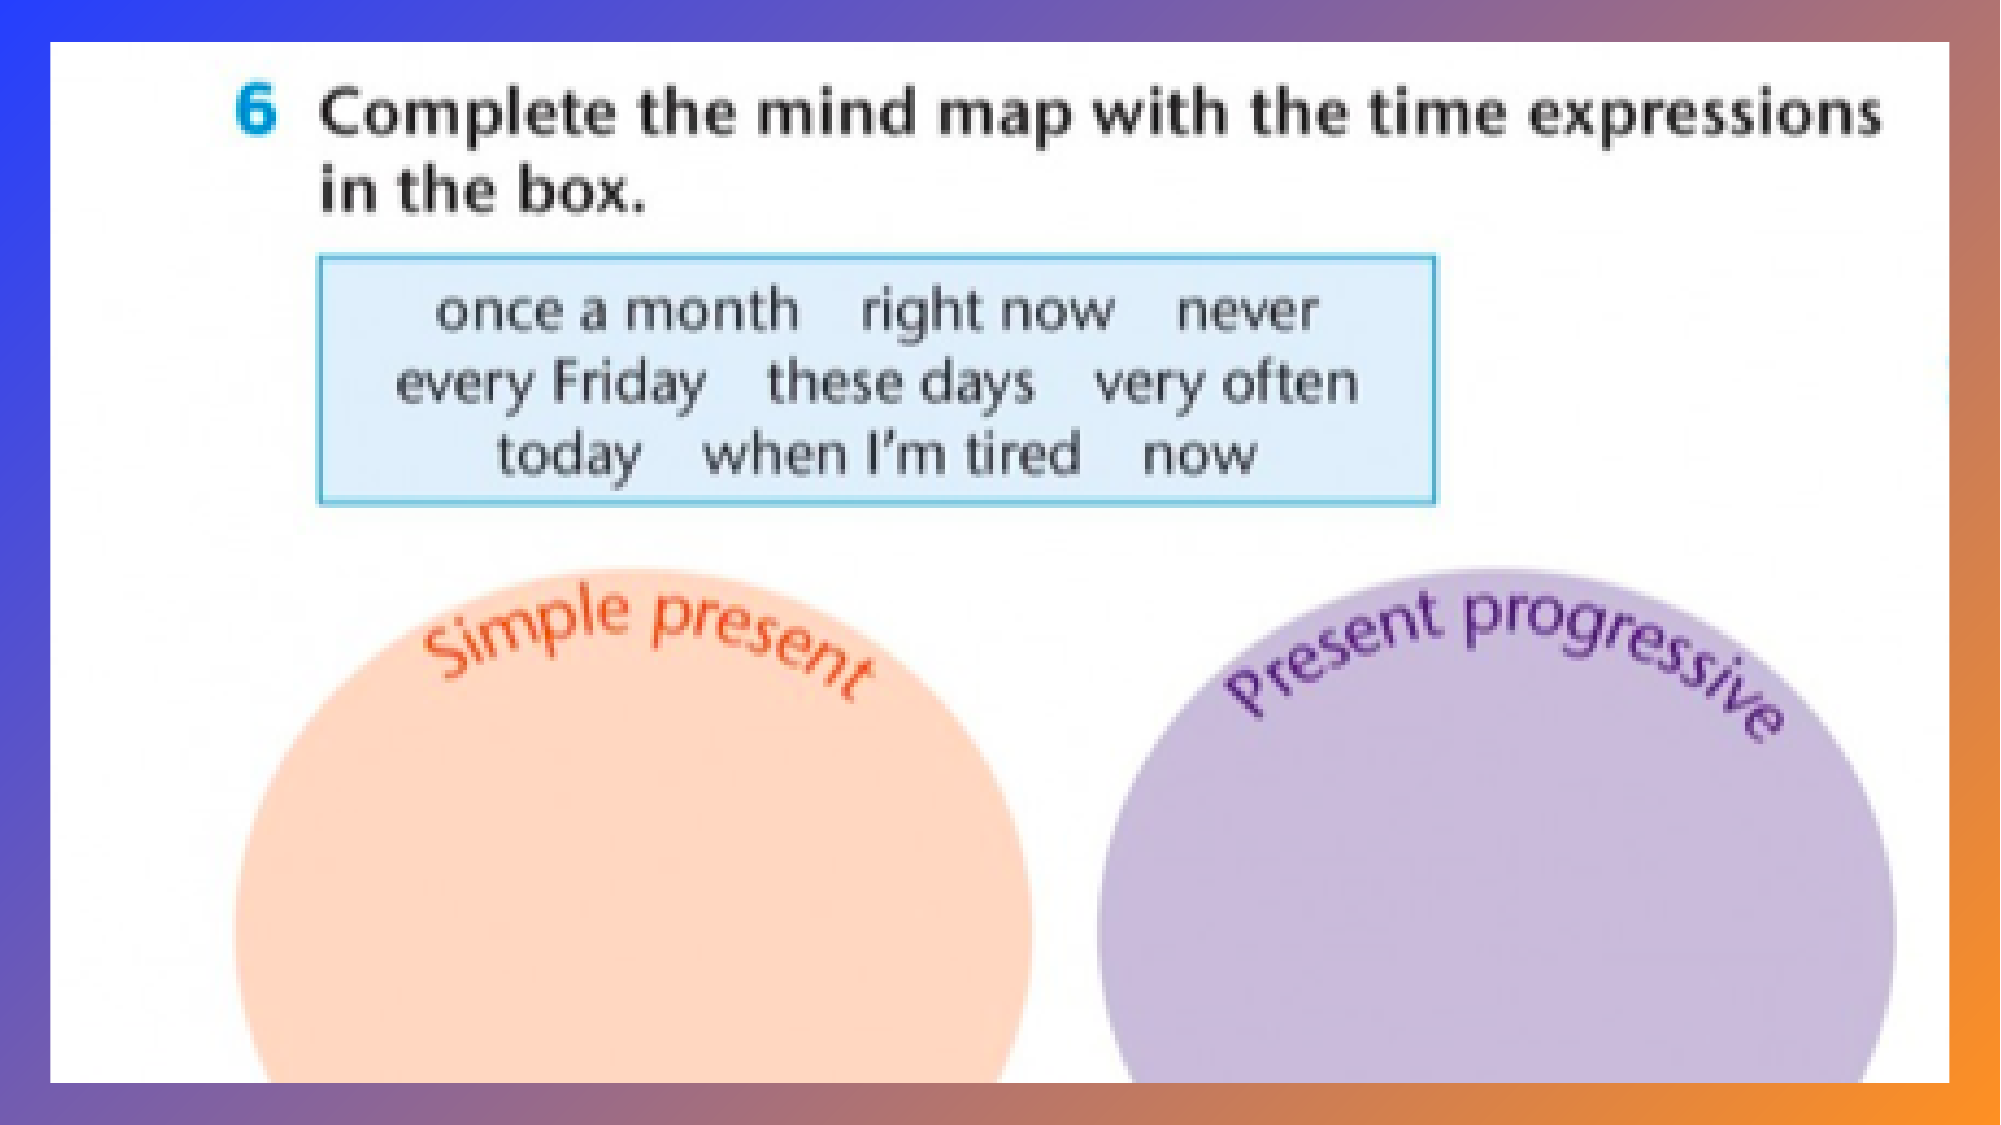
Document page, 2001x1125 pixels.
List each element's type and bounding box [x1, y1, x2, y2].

list [50, 42, 1950, 1083]
text_box [0, 0, 2000, 1125]
